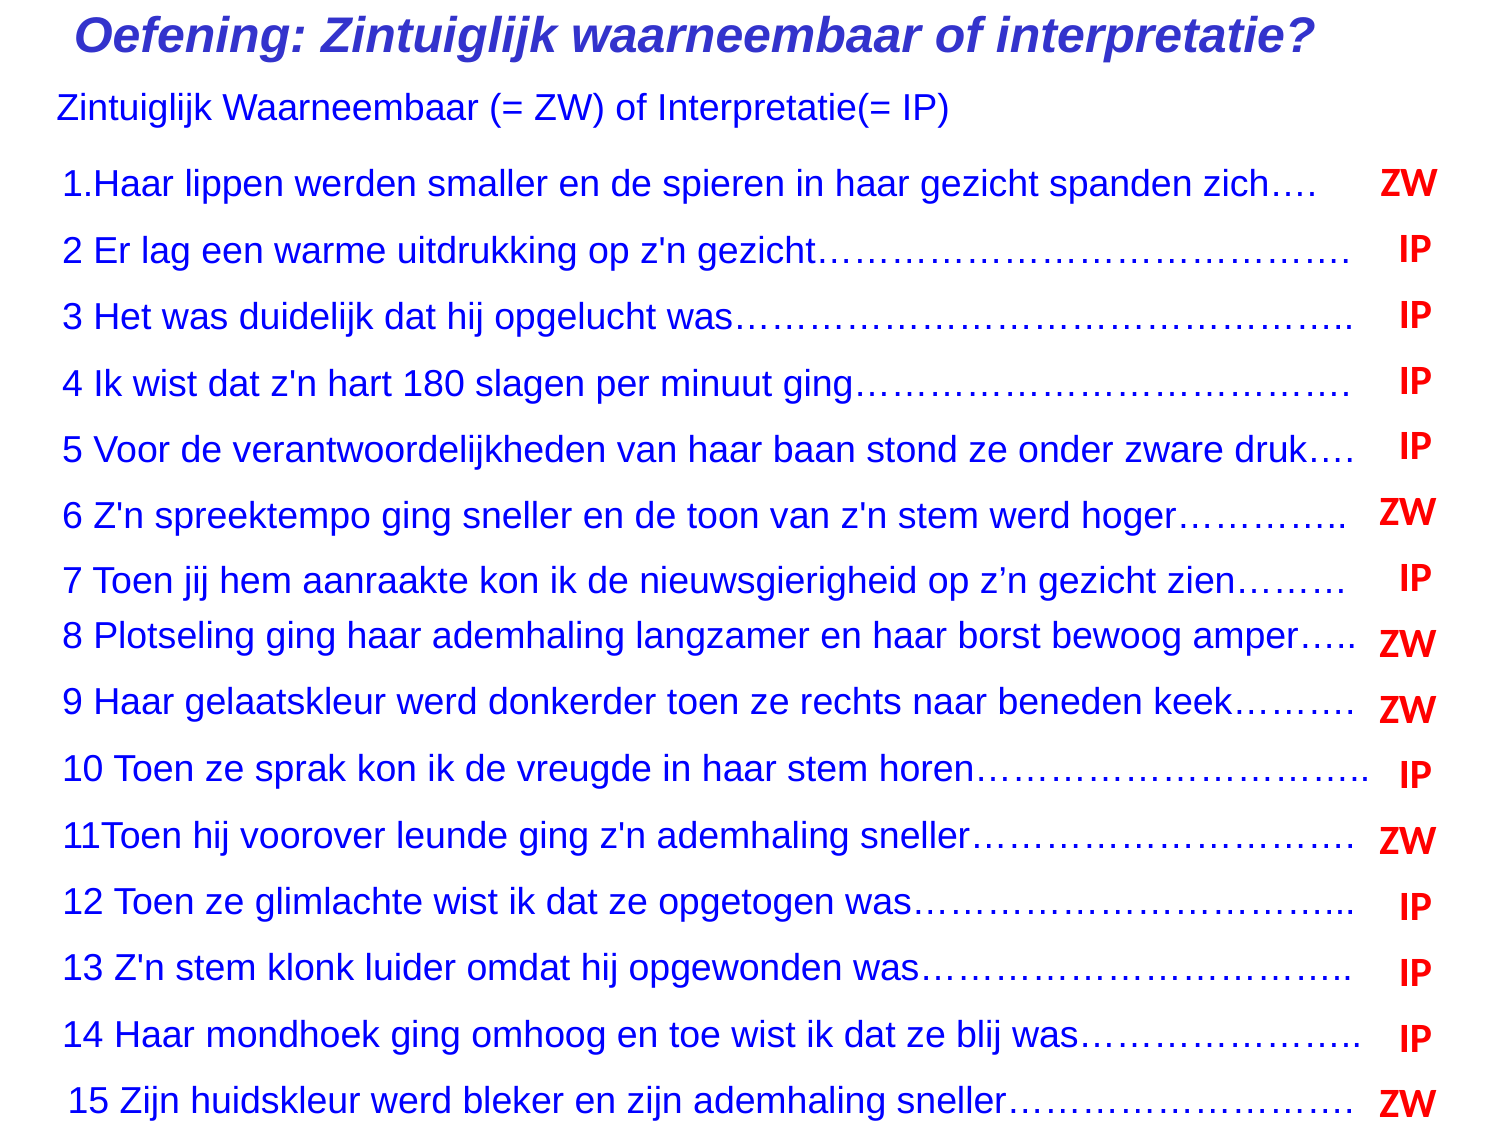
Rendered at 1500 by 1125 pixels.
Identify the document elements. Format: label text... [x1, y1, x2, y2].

text_box IP [1383, 279, 1448, 344]
text_box Oefening: Zintuiglijk waarneembaar of interpretatie? [59, 0, 1365, 71]
text_box 3 Het was duidelijk dat hij opgelucht was………………………………………….. [47, 284, 1376, 345]
text_box 6 Z'n spreektempo ging sneller en de toon van z'n stem werd hoger………….. [47, 484, 1365, 544]
text_box 9 Haar gelaatskleur werd donkerder toen ze rechts naar beneden keek………. [47, 669, 1376, 730]
text_box 8 Plotseling ging haar ademhaling langzamer en haar borst bewoog amper….. [47, 603, 1376, 664]
text_box IP [1383, 213, 1453, 279]
text_box 13 Z'n stem klonk luider omdat hij opgewonden was…………………………….. [47, 935, 1376, 996]
text_box IP [1383, 937, 1448, 1002]
text_box 10 Toen ze sprak kon ik de vreugde in haar stem horen………………………….. [47, 736, 1383, 797]
text_box 12 Toen ze glimlachte wist ik dat ze opgetogen was……………………………... [47, 869, 1376, 930]
text_box 4 Ik wist dat z'n hart 180 slagen per minuut ging…………………………………. [47, 351, 1376, 411]
text_box IP [1383, 542, 1448, 608]
text_box IP [1383, 871, 1448, 937]
text_box IP [1383, 739, 1448, 805]
text_box ZW [1365, 147, 1454, 213]
text_box ZW [1364, 674, 1452, 739]
text_box 15 Zijn huidskleur werd bleker en zijn ademhaling sneller………………………. [53, 1068, 1364, 1125]
text_box ZW [1364, 805, 1452, 871]
text_box 2 Er lag een warme uitdrukking op z'n gezicht……………………………………. [47, 218, 1376, 278]
text_box ZW [1364, 476, 1452, 542]
text_box ZW [1364, 608, 1452, 673]
text_box ZW [1364, 1068, 1452, 1125]
text_box Haar lippen werden smaller en de spieren in haar gezicht spanden zich…. [47, 151, 1353, 212]
text_box 14 Haar mondhoek ging omhoog en toe wist ik dat ze blij was………………….. [47, 1002, 1388, 1063]
text_box 11Toen hij voorover leunde ging z'n ademhaling sneller…………………………. [47, 803, 1376, 864]
text_box IP [1383, 410, 1448, 476]
text_box IP [1383, 1003, 1448, 1068]
text_box IP [1383, 345, 1448, 410]
text_box 7 Toen jij hem aanraakte kon ik de nieuwsgierigheid op z’n gezicht zien……… [47, 549, 1383, 608]
text_box 5 Voor de verantwoordelijkheden van haar baan stond ze onder zware druk…. [47, 417, 1383, 478]
text_box Zintuiglijk Waarneembaar (= ZW) of Interpretatie(= IP) [41, 75, 1430, 136]
